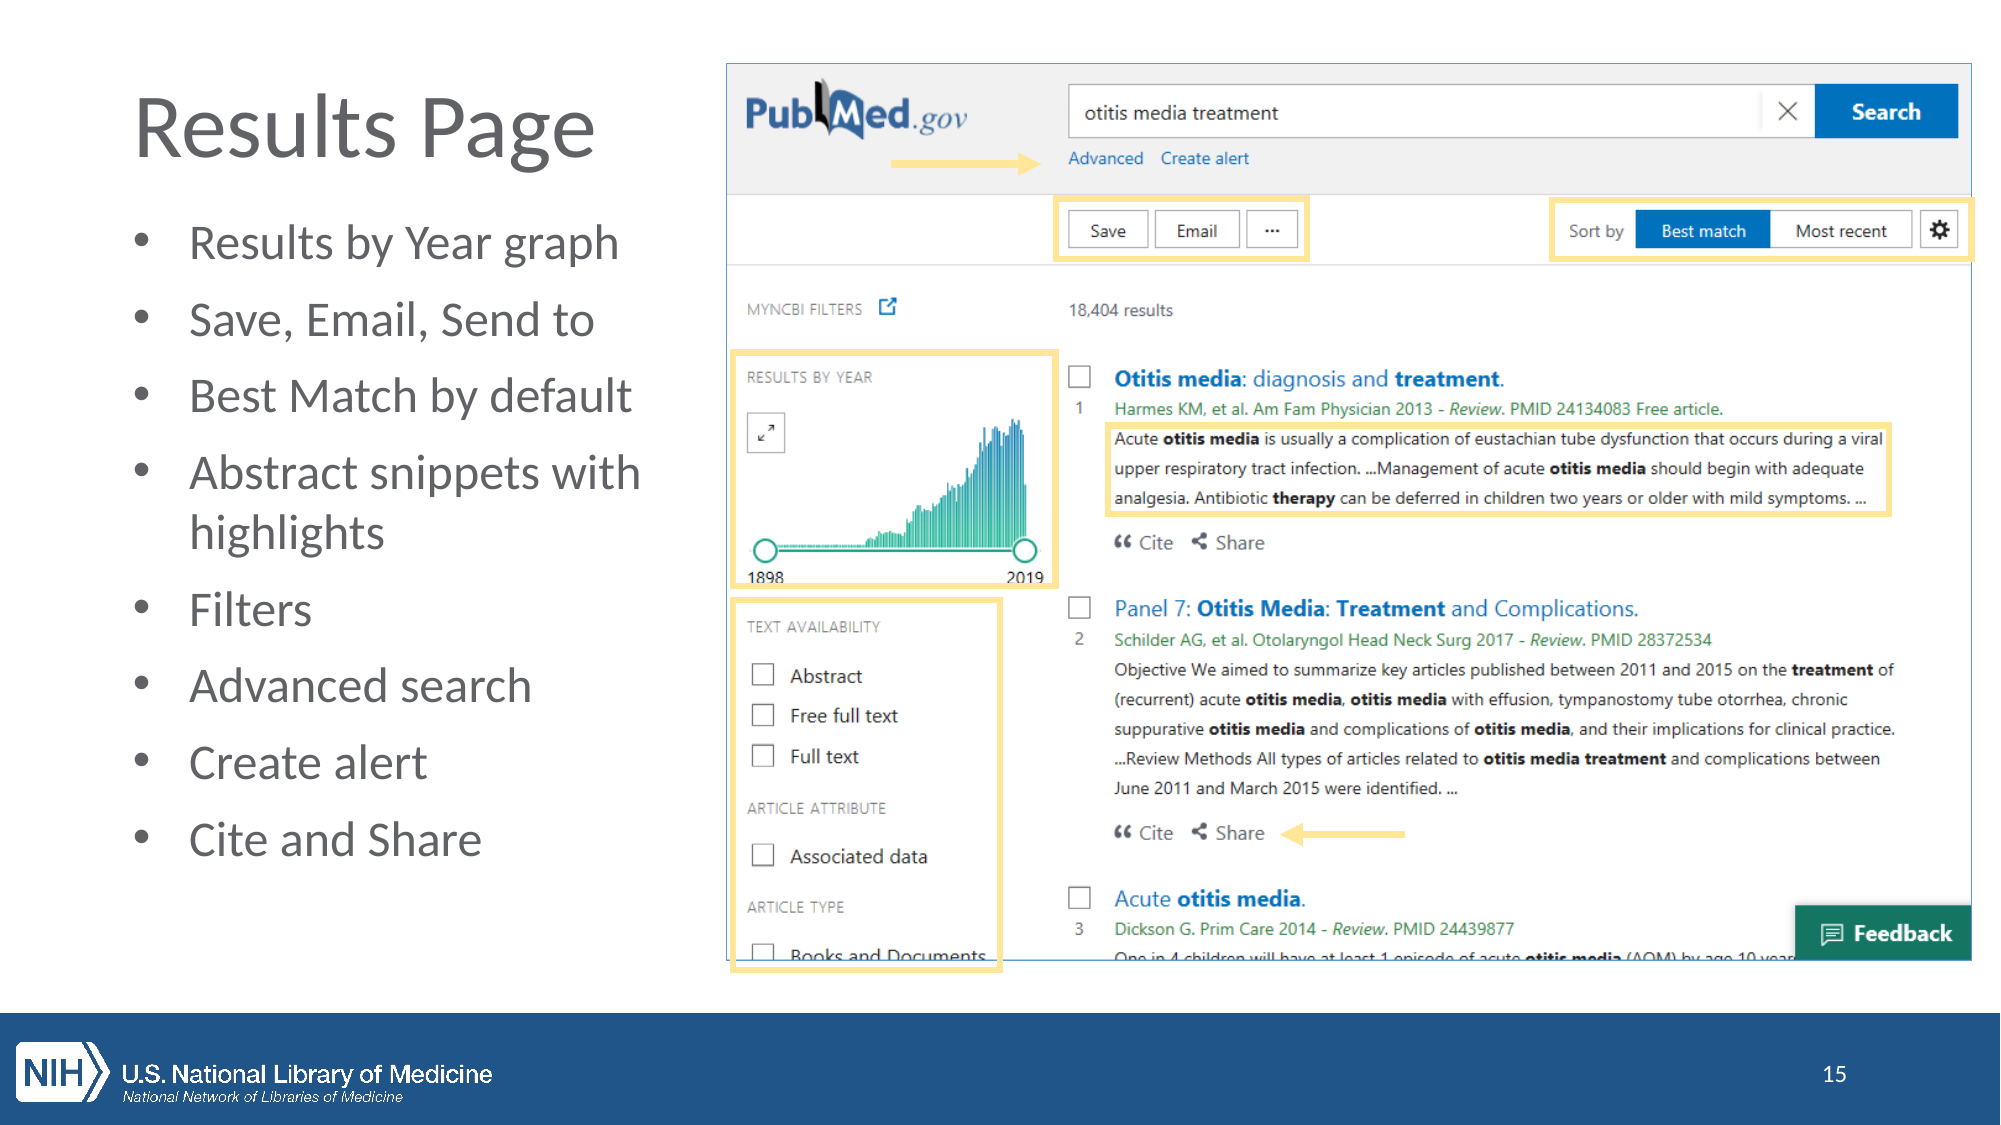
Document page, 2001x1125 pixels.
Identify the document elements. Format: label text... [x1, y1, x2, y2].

title Results Page [118, 69, 726, 186]
text_box Results by Year graph Save, Email, Send to Best Match by default Abstract snippets with highlights Filters Advanced search Create alert Cite and Share [118, 201, 699, 950]
text_box [732, 961, 1001, 971]
picture [726, 63, 1972, 961]
slide_number 15 [1681, 1042, 1863, 1103]
picture [16, 1042, 492, 1102]
